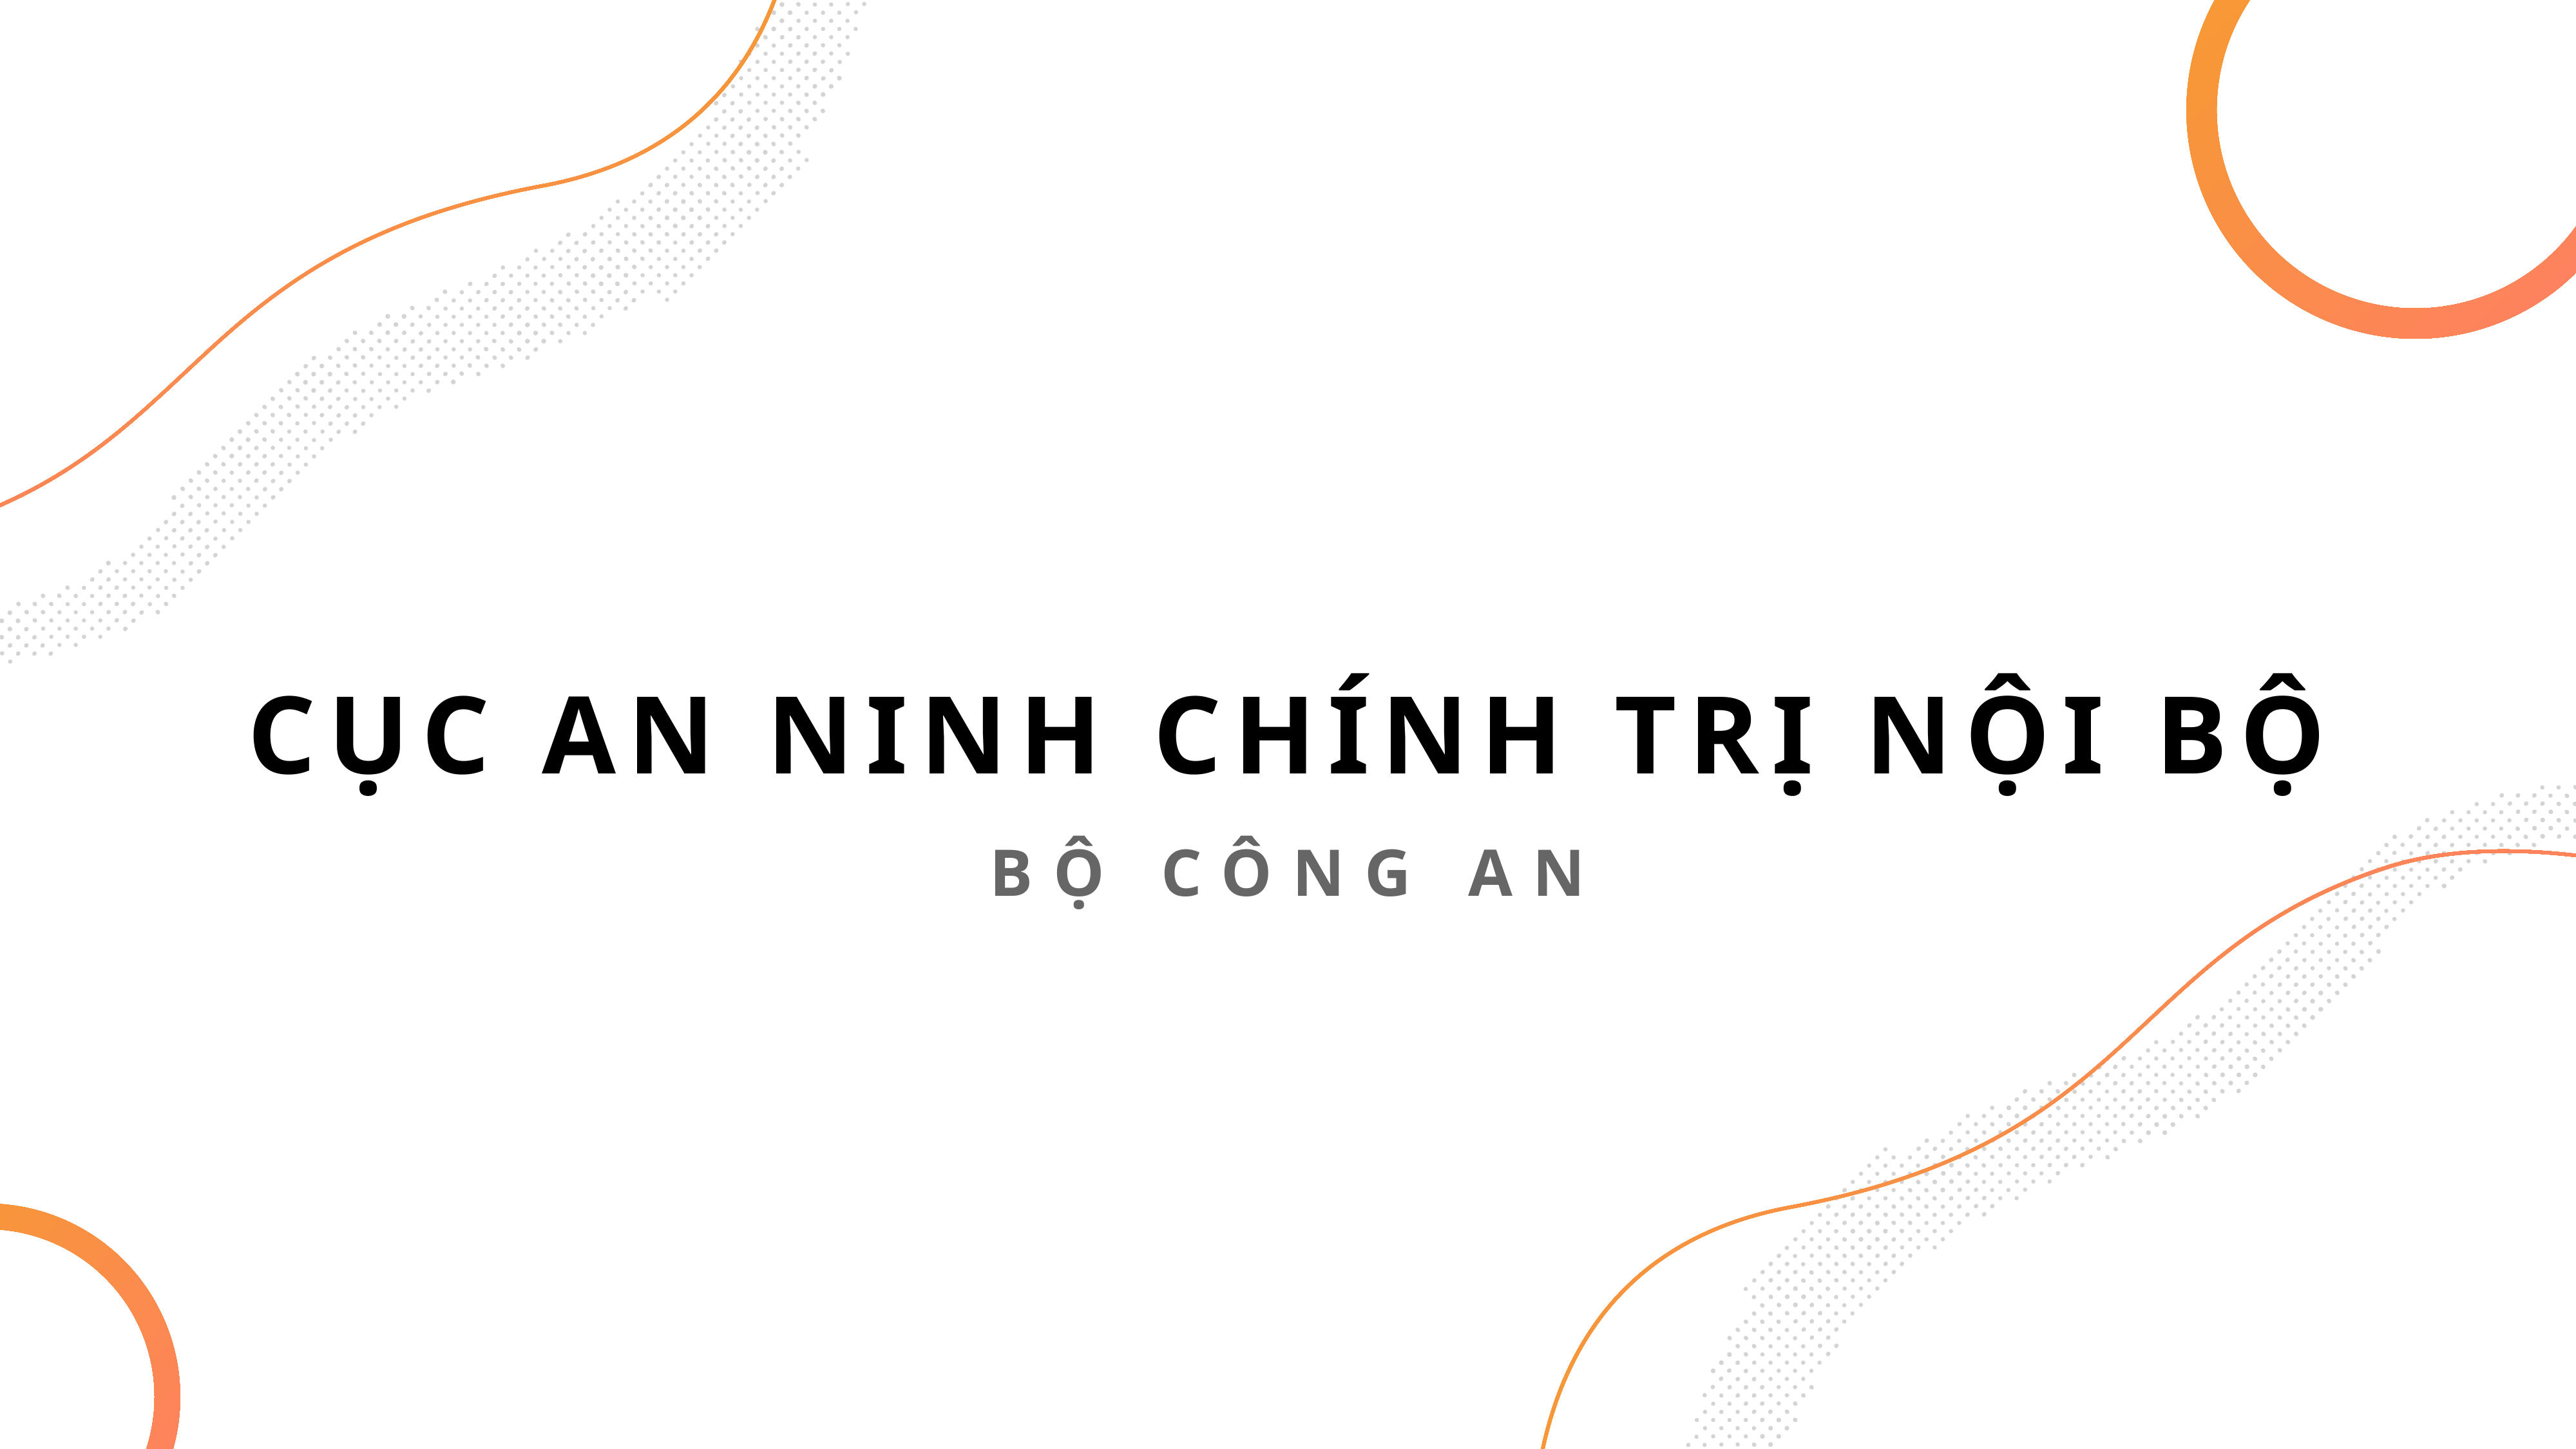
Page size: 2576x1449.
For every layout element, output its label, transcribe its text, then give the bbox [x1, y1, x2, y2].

text_box [2228, 1064, 2233, 1070]
text_box [394, 372, 399, 377]
text_box [788, 76, 792, 80]
text_box [821, 10, 825, 15]
text_box [517, 314, 522, 319]
text_box [681, 150, 686, 155]
text_box [837, 43, 842, 48]
text_box [2014, 1130, 2019, 1135]
text_box [1949, 1212, 1954, 1217]
text_box [697, 182, 702, 187]
text_box [582, 265, 587, 270]
text_box [221, 446, 226, 451]
text_box [508, 355, 513, 360]
text_box [508, 339, 513, 344]
text_box [188, 527, 193, 533]
text_box [1719, 1442, 1724, 1447]
text_box [90, 610, 95, 614]
text_box [2137, 1056, 2142, 1061]
text_box [131, 601, 136, 607]
text_box [329, 437, 333, 442]
text_box [295, 404, 300, 409]
text_box [788, 108, 793, 113]
text_box [1784, 1376, 1789, 1381]
text_box [706, 125, 711, 130]
text_box [2384, 892, 2389, 896]
text_box [57, 643, 62, 647]
text_box [632, 248, 637, 253]
text_box [747, 84, 752, 89]
text_box [656, 207, 662, 212]
text_box [2104, 1122, 2110, 1126]
text_box [435, 347, 440, 352]
text_box [171, 495, 177, 500]
text_box [2204, 1072, 2209, 1077]
text_box [41, 593, 46, 598]
text_box [615, 215, 620, 220]
text_box [1694, 1417, 1699, 1423]
text_box [443, 355, 448, 360]
text_box [829, 35, 834, 39]
text_box [262, 421, 267, 426]
text_box [1793, 1401, 1798, 1406]
text_box [1686, 1443, 1691, 1448]
text_box [156, 594, 160, 598]
text_box [681, 215, 686, 221]
text_box [590, 273, 596, 278]
text_box [2318, 942, 2323, 946]
text_box [2483, 842, 2487, 848]
text_box [2507, 801, 2512, 806]
text_box [2170, 1105, 2176, 1111]
text_box [664, 199, 669, 204]
text_box [738, 174, 743, 179]
text_box [2121, 1139, 2126, 1144]
text_box [730, 199, 735, 204]
text_box [2179, 1113, 2184, 1119]
text_box [558, 240, 563, 245]
text_box [721, 109, 727, 114]
text_box [2269, 1023, 2275, 1028]
text_box [98, 634, 102, 639]
text_box [738, 191, 743, 196]
text_box [763, 68, 768, 73]
text_box [2556, 785, 2561, 790]
text_box [1735, 1426, 1740, 1430]
text_box [2162, 1113, 2168, 1119]
text_box [2162, 1065, 2167, 1069]
text_box [2047, 1113, 2052, 1119]
text_box [705, 191, 711, 196]
text_box [2285, 974, 2291, 979]
text_box [541, 339, 546, 344]
text_box [1923, 1204, 1929, 1209]
text_box [2302, 925, 2307, 929]
text_box [386, 364, 390, 368]
text_box [738, 207, 743, 212]
text_box [805, 158, 809, 162]
text_box [1842, 1269, 1847, 1274]
text_box [574, 306, 579, 311]
text_box [714, 100, 719, 106]
text_box [385, 346, 390, 352]
text_box [402, 380, 407, 384]
text_box [2096, 1097, 2101, 1102]
text_box [648, 215, 653, 221]
text_box [434, 298, 439, 303]
text_box [2187, 1056, 2191, 1061]
text_box [2170, 1072, 2175, 1077]
text_box [1760, 1286, 1765, 1291]
text_box [2170, 1039, 2175, 1045]
text_box [1793, 1269, 1798, 1274]
text_box [2376, 884, 2381, 888]
text_box [1867, 1278, 1871, 1283]
text_box [2327, 949, 2331, 954]
text_box [459, 323, 464, 327]
text_box [1965, 1195, 1970, 1200]
text_box [1998, 1196, 2003, 1200]
text_box [2244, 998, 2249, 1003]
text_box [2326, 916, 2331, 922]
text_box [2466, 858, 2471, 864]
text_box [122, 577, 128, 582]
text_box [2047, 1097, 2052, 1102]
text_box [1940, 1154, 1946, 1160]
text_box [303, 412, 309, 417]
text_box [57, 626, 62, 631]
text_box [533, 347, 539, 352]
text_box [2203, 1106, 2208, 1111]
text_box [16, 601, 21, 607]
text_box [2343, 982, 2348, 987]
text_box [2277, 1048, 2282, 1053]
text_box [402, 347, 407, 352]
text_box [2146, 1081, 2150, 1086]
text_box [533, 249, 539, 253]
text_box [2154, 1072, 2159, 1077]
text_box [2523, 834, 2528, 839]
text_box [640, 256, 645, 261]
text_box [1883, 1163, 1888, 1168]
text_box [484, 281, 489, 287]
text_box [1809, 1253, 1814, 1258]
text_box [164, 569, 168, 574]
text_box [771, 108, 776, 113]
text_box [1726, 1368, 1732, 1373]
text_box [1940, 1204, 1945, 1209]
text_box [721, 175, 727, 180]
text_box [15, 634, 21, 640]
text_box [2104, 1072, 2110, 1077]
text_box [2269, 974, 2274, 979]
text_box [2253, 990, 2257, 995]
text_box [1703, 1409, 1708, 1414]
text_box [492, 323, 497, 327]
text_box [1965, 1179, 1970, 1184]
text_box [279, 470, 284, 475]
text_box [1883, 1196, 1888, 1201]
text_box [2228, 1080, 2233, 1086]
text_box [1784, 1360, 1789, 1365]
text_box [344, 372, 349, 377]
text_box [1900, 1180, 1904, 1184]
text_box [139, 561, 144, 565]
text_box [1751, 1311, 1757, 1316]
text_box [582, 281, 587, 286]
text_box [2236, 1056, 2242, 1061]
text_box [1817, 1278, 1822, 1283]
text_box [763, 35, 768, 40]
text_box [812, 2, 817, 7]
text_box [2532, 809, 2537, 815]
text_box [2072, 1072, 2077, 1077]
text_box [2261, 1015, 2266, 1020]
text_box [2104, 1089, 2110, 1094]
text_box [1817, 1327, 1822, 1332]
text_box [673, 273, 678, 278]
text_box [1760, 1417, 1765, 1423]
text_box [2376, 851, 2381, 856]
text_box [714, 149, 719, 155]
text_box [788, 141, 793, 146]
text_box [1776, 1401, 1781, 1406]
text_box [1875, 1236, 1880, 1242]
text_box [730, 100, 735, 106]
text_box [533, 330, 539, 336]
text_box [2334, 942, 2340, 946]
text_box [2195, 1048, 2200, 1052]
text_box [468, 330, 472, 336]
text_box [714, 182, 719, 187]
text_box [722, 223, 727, 229]
text_box [7, 610, 13, 616]
text_box [213, 536, 218, 541]
text_box [828, 84, 834, 89]
text_box [1842, 1286, 1847, 1291]
text_box [385, 314, 390, 319]
text_box [98, 569, 103, 574]
text_box [2433, 826, 2438, 831]
text_box [131, 553, 136, 557]
text_box [771, 158, 776, 163]
text_box [739, 76, 743, 80]
text_box [2334, 974, 2340, 979]
text_box [738, 158, 743, 163]
text_box [1784, 1278, 1789, 1283]
text_box [262, 404, 267, 410]
text_box [319, 363, 325, 369]
text_box [155, 560, 160, 565]
text_box BỘ CÔNG AN [980, 827, 1596, 914]
text_box [1867, 1196, 1871, 1201]
text_box [262, 503, 267, 508]
text_box [418, 314, 423, 319]
text_box [656, 240, 662, 245]
text_box [311, 388, 316, 393]
text_box [475, 323, 481, 327]
text_box [747, 166, 752, 171]
text_box [2039, 1122, 2044, 1127]
text_box [598, 281, 604, 287]
text_box [65, 585, 70, 590]
text_box [2088, 1122, 2093, 1126]
text_box [287, 478, 292, 484]
text_box [714, 248, 719, 253]
text_box [517, 330, 522, 336]
text_box [2515, 809, 2521, 815]
text_box [2022, 1105, 2028, 1110]
text_box [820, 91, 826, 97]
text_box [1784, 1425, 1789, 1431]
text_box [640, 207, 645, 212]
text_box [320, 446, 325, 451]
text_box [2080, 1146, 2085, 1151]
text_box [2400, 842, 2405, 848]
text_box [1710, 1385, 1715, 1390]
text_box [2031, 1179, 2036, 1184]
text_box [2089, 1074, 2094, 1078]
text_box [1768, 1311, 1773, 1316]
text_box [550, 265, 555, 269]
text_box [443, 323, 448, 327]
text_box [2170, 1089, 2175, 1094]
text_box [2047, 1179, 2052, 1184]
text_box [2318, 908, 2323, 913]
text_box [2080, 1162, 2085, 1168]
text_box [738, 142, 743, 147]
text_box [2129, 1097, 2134, 1102]
text_box [1957, 1171, 1962, 1176]
text_box [1875, 1171, 1880, 1176]
text_box [1834, 1311, 1838, 1316]
text_box [2204, 1056, 2208, 1061]
text_box [755, 76, 760, 80]
text_box [164, 585, 169, 591]
text_box [459, 371, 464, 376]
text_box [779, 133, 785, 138]
text_box [401, 314, 407, 319]
text_box [1760, 1401, 1765, 1406]
text_box [40, 643, 45, 648]
text_box [607, 256, 613, 261]
text_box [1751, 1442, 1757, 1447]
text_box [1768, 1344, 1773, 1349]
text_box [607, 223, 612, 229]
text_box [2130, 1065, 2134, 1069]
text_box [804, 92, 809, 97]
text_box [435, 314, 440, 319]
text_box [1735, 1409, 1740, 1414]
text_box [746, 133, 752, 138]
text_box [738, 59, 742, 64]
text_box [303, 429, 308, 434]
text_box [1842, 1220, 1847, 1226]
text_box [2499, 793, 2504, 798]
text_box [2409, 834, 2414, 839]
text_box [763, 133, 768, 138]
text_box [747, 182, 752, 187]
text_box [303, 364, 309, 369]
text_box [574, 256, 579, 261]
text_box [443, 339, 448, 344]
text_box [599, 215, 604, 220]
text_box [1817, 1262, 1822, 1267]
text_box [1735, 1343, 1741, 1349]
text_box [1801, 1393, 1806, 1398]
text_box [2186, 0, 2576, 339]
text_box [73, 643, 78, 647]
text_box [188, 511, 193, 516]
text_box [24, 643, 29, 648]
text_box [763, 52, 768, 56]
text_box [2285, 1023, 2291, 1028]
text_box [2056, 1105, 2061, 1111]
text_box [311, 355, 316, 361]
text_box [1858, 1286, 1864, 1291]
text_box [452, 330, 456, 336]
text_box [2548, 793, 2553, 798]
text_box [452, 314, 456, 319]
text_box [484, 314, 489, 319]
text_box [541, 322, 546, 327]
text_box [2244, 1064, 2250, 1070]
text_box [131, 618, 136, 623]
text_box [508, 306, 513, 311]
text_box [303, 379, 308, 385]
text_box [1793, 1319, 1798, 1324]
text_box [2064, 1097, 2069, 1103]
text_box [262, 487, 267, 492]
text_box [1981, 1113, 1987, 1119]
text_box [533, 281, 538, 286]
text_box [1719, 1410, 1724, 1414]
text_box [2490, 818, 2495, 823]
text_box [196, 486, 202, 491]
text_box [1850, 1196, 1855, 1201]
text_box [2179, 1031, 2184, 1036]
text_box [730, 133, 735, 138]
text_box [599, 314, 604, 319]
text_box [1801, 1327, 1806, 1332]
text_box [796, 18, 801, 23]
text_box [664, 232, 669, 237]
text_box [122, 560, 128, 565]
text_box [2047, 1146, 2052, 1151]
text_box [779, 182, 785, 187]
text_box [361, 338, 366, 343]
text_box [656, 256, 662, 261]
text_box [2343, 966, 2348, 971]
text_box [122, 609, 128, 614]
text_box [1916, 1196, 1921, 1201]
text_box [1817, 1343, 1822, 1349]
text_box [2573, 834, 2576, 839]
text_box [566, 249, 571, 254]
text_box [435, 363, 440, 368]
text_box [2203, 1023, 2208, 1028]
text_box [476, 372, 481, 377]
text_box [2269, 1056, 2274, 1061]
text_box [2334, 908, 2340, 913]
text_box [188, 495, 193, 500]
text_box [738, 223, 743, 229]
text_box [410, 388, 415, 393]
text_box [796, 2, 801, 7]
text_box [763, 198, 768, 204]
text_box [2146, 1048, 2150, 1053]
text_box [730, 84, 736, 89]
text_box [2260, 982, 2266, 987]
text_box [804, 43, 809, 48]
text_box [327, 355, 332, 360]
text_box [1850, 1245, 1855, 1250]
text_box [336, 363, 341, 368]
text_box [2392, 916, 2397, 922]
text_box [2360, 867, 2364, 872]
text_box [377, 388, 383, 393]
text_box [114, 585, 119, 590]
text_box [730, 182, 735, 187]
text_box [2031, 1146, 2036, 1151]
text_box [689, 142, 694, 147]
text_box [2088, 1138, 2093, 1143]
text_box [820, 59, 825, 64]
text_box [714, 117, 719, 122]
text_box [32, 601, 37, 607]
text_box [327, 388, 333, 393]
text_box [607, 240, 612, 245]
text_box [566, 330, 571, 336]
text_box [558, 290, 563, 295]
text_box [2113, 1113, 2117, 1119]
text_box [1866, 1212, 1872, 1217]
text_box [1710, 1368, 1716, 1374]
text_box [7, 643, 13, 648]
text_box [2121, 1105, 2126, 1110]
text_box [294, 372, 300, 377]
text_box [689, 273, 694, 278]
text_box [779, 68, 785, 73]
text_box [517, 281, 522, 287]
text_box [410, 372, 415, 377]
text_box [1711, 1417, 1715, 1423]
text_box [2170, 1056, 2175, 1061]
text_box [1981, 1146, 1987, 1151]
text_box [2392, 884, 2397, 889]
text_box [2425, 867, 2430, 872]
text_box [705, 158, 711, 163]
text_box [673, 289, 678, 294]
text_box [788, 158, 792, 163]
text_box [245, 486, 251, 491]
text_box [106, 626, 111, 631]
text_box [2244, 982, 2249, 987]
text_box [278, 437, 283, 442]
text_box [459, 290, 464, 295]
text_box [1990, 1154, 1995, 1159]
text_box [558, 339, 563, 344]
text_box [1801, 1376, 1806, 1381]
text_box [2211, 1048, 2217, 1053]
text_box [1974, 1122, 1978, 1126]
text_box [697, 199, 702, 204]
text_box [262, 470, 267, 475]
text_box [1949, 1130, 1954, 1135]
text_box [771, 43, 776, 48]
text_box [2441, 835, 2447, 840]
text_box [49, 634, 53, 639]
text_box [484, 346, 489, 352]
text_box [2540, 817, 2545, 823]
text_box [352, 363, 358, 368]
text_box [238, 511, 243, 516]
text_box [90, 594, 95, 598]
text_box [24, 627, 29, 632]
text_box [664, 215, 670, 221]
text_box [788, 43, 793, 48]
text_box [320, 429, 325, 434]
text_box [1940, 1220, 1945, 1226]
text_box [1801, 1311, 1806, 1316]
text_box [1800, 1344, 1806, 1349]
text_box [65, 618, 70, 623]
text_box [846, 2, 850, 6]
text_box [2540, 785, 2544, 790]
text_box [1760, 1385, 1765, 1390]
text_box [164, 536, 169, 540]
text_box [624, 256, 629, 261]
text_box [287, 379, 292, 384]
text_box [689, 158, 694, 163]
text_box [48, 651, 53, 656]
text_box [2368, 908, 2373, 913]
text_box [1751, 1393, 1757, 1398]
text_box [1949, 1146, 1954, 1151]
text_box [492, 355, 497, 360]
text_box [1768, 1262, 1773, 1267]
text_box [2318, 990, 2323, 996]
text_box [2146, 1065, 2150, 1069]
text_box [287, 446, 292, 450]
text_box [238, 495, 242, 500]
text_box [1826, 1269, 1831, 1274]
text_box [1735, 1393, 1741, 1398]
text_box [1883, 1262, 1888, 1267]
text_box [1809, 1270, 1814, 1275]
text_box [747, 215, 751, 220]
text_box [2483, 859, 2488, 864]
text_box [2245, 1015, 2249, 1020]
text_box [2277, 949, 2282, 954]
text_box [377, 322, 383, 327]
text_box [2450, 859, 2455, 864]
text_box [698, 133, 703, 138]
text_box [1809, 1335, 1815, 1340]
text_box [426, 323, 432, 327]
text_box [738, 109, 743, 114]
text_box [205, 511, 210, 516]
text_box [2014, 1179, 2019, 1184]
text_box [271, 446, 275, 450]
text_box [2121, 1072, 2126, 1077]
text_box [1842, 1237, 1847, 1242]
text_box [188, 544, 193, 549]
text_box [673, 240, 678, 245]
text_box [796, 35, 801, 40]
text_box [452, 347, 456, 352]
text_box [2039, 1105, 2043, 1109]
text_box [2557, 834, 2562, 839]
text_box [8, 659, 13, 664]
text_box [90, 626, 95, 631]
text_box [574, 240, 579, 245]
text_box [1541, 849, 2576, 1449]
text_box [2450, 810, 2455, 815]
text_box [1809, 1352, 1814, 1357]
text_box [377, 355, 382, 360]
text_box [1981, 1212, 1987, 1217]
text_box [2417, 892, 2422, 896]
text_box [2203, 1039, 2208, 1045]
text_box [344, 388, 349, 393]
text_box [484, 363, 489, 368]
text_box [172, 577, 177, 582]
text_box [549, 298, 555, 303]
text_box [459, 306, 464, 311]
text_box [500, 281, 505, 287]
text_box [2006, 1105, 2012, 1110]
text_box [632, 199, 636, 204]
text_box [443, 289, 448, 294]
text_box [1924, 1188, 1929, 1193]
text_box [2113, 1146, 2118, 1151]
text_box [533, 298, 538, 303]
text_box [681, 248, 686, 253]
text_box [2343, 884, 2348, 888]
text_box [1784, 1327, 1789, 1332]
text_box [607, 207, 612, 212]
text_box [697, 265, 702, 270]
text_box [623, 306, 628, 311]
text_box [2409, 884, 2414, 888]
text_box [714, 166, 719, 171]
text_box [2113, 1065, 2118, 1070]
text_box [468, 314, 472, 319]
text_box [2195, 1015, 2200, 1020]
text_box [1751, 1376, 1757, 1382]
text_box [352, 413, 358, 418]
text_box [2540, 833, 2545, 839]
text_box [1826, 1351, 1831, 1356]
text_box [2294, 1015, 2299, 1020]
text_box [2368, 924, 2373, 929]
text_box [2236, 1023, 2241, 1028]
text_box [1940, 1139, 1945, 1143]
text_box [787, 175, 792, 180]
text_box [2146, 1130, 2151, 1135]
text_box [2540, 801, 2545, 806]
text_box [336, 380, 341, 385]
text_box [1998, 1113, 2003, 1119]
text_box [1842, 1253, 1847, 1258]
text_box [2483, 826, 2487, 831]
text_box [1719, 1376, 1724, 1381]
text_box [2367, 958, 2372, 963]
text_box [2236, 1040, 2241, 1045]
text_box [2014, 1146, 2019, 1151]
text_box [854, 26, 858, 32]
text_box [2351, 891, 2356, 896]
text_box [1743, 1287, 1748, 1291]
text_box [1981, 1130, 1987, 1135]
text_box [377, 404, 382, 410]
text_box [180, 536, 185, 541]
text_box [73, 626, 78, 631]
text_box [2080, 1113, 2085, 1119]
text_box [2433, 859, 2438, 864]
text_box [155, 577, 160, 582]
text_box [2450, 842, 2455, 848]
text_box [2260, 1065, 2266, 1070]
text_box [771, 59, 776, 64]
text_box [1940, 1188, 1945, 1193]
text_box [475, 355, 481, 360]
text_box [468, 347, 472, 352]
text_box [1883, 1228, 1888, 1234]
text_box [1924, 1154, 1929, 1160]
text_box [2023, 1122, 2028, 1127]
text_box [238, 462, 243, 467]
text_box [1883, 1147, 1888, 1151]
text_box [1867, 1179, 1871, 1184]
text_box [394, 338, 399, 343]
text_box [1784, 1294, 1790, 1300]
text_box [2310, 933, 2314, 938]
text_box [164, 601, 169, 607]
text_box [2359, 949, 2364, 954]
text_box [1850, 1262, 1855, 1267]
text_box [812, 84, 817, 89]
text_box [2211, 1097, 2217, 1103]
text_box [2466, 810, 2471, 815]
text_box [2351, 958, 2356, 963]
text_box [1826, 1286, 1831, 1291]
text_box [632, 232, 637, 237]
text_box [1711, 1401, 1715, 1406]
text_box [754, 175, 760, 180]
text_box [1743, 1368, 1748, 1374]
text_box [648, 182, 653, 187]
text_box [139, 593, 144, 598]
text_box [2343, 900, 2348, 905]
text_box [1875, 1286, 1880, 1291]
text_box [1842, 1204, 1847, 1209]
text_box [1760, 1319, 1765, 1324]
text_box [1817, 1213, 1822, 1217]
text_box [2490, 834, 2495, 839]
text_box [738, 125, 743, 130]
text_box [812, 35, 817, 40]
text_box [1834, 1327, 1839, 1332]
text_box [705, 207, 711, 212]
text_box [771, 26, 776, 32]
text_box [721, 240, 727, 245]
text_box [368, 346, 374, 352]
text_box [2376, 900, 2381, 905]
text_box [541, 306, 546, 311]
text_box [352, 397, 358, 401]
text_box [804, 125, 809, 130]
text_box [426, 372, 432, 377]
text_box [730, 166, 736, 171]
text_box [574, 323, 579, 327]
text_box [1981, 1195, 1987, 1200]
text_box [1751, 1343, 1757, 1349]
text_box [196, 553, 202, 558]
text_box [1817, 1294, 1822, 1300]
text_box [2072, 1138, 2077, 1143]
text_box [673, 175, 678, 179]
text_box [484, 298, 489, 303]
text_box [1834, 1229, 1839, 1234]
text_box [1784, 1311, 1789, 1316]
text_box [82, 634, 86, 639]
text_box [804, 59, 809, 64]
text_box [1875, 1188, 1880, 1193]
text_box [590, 256, 595, 262]
text_box [450, 379, 456, 384]
text_box [410, 355, 415, 360]
text_box [1809, 1237, 1814, 1242]
text_box [369, 397, 374, 401]
text_box [2056, 1138, 2061, 1143]
text_box [65, 601, 70, 607]
text_box [1990, 1204, 1995, 1209]
text_box [598, 265, 604, 270]
text_box [2457, 867, 2463, 872]
text_box [2039, 1138, 2044, 1143]
text_box [1793, 1253, 1797, 1258]
text_box [451, 298, 456, 303]
text_box [845, 52, 850, 56]
text_box [1851, 1294, 1855, 1299]
text_box [221, 478, 226, 483]
text_box [106, 593, 111, 598]
text_box [640, 223, 645, 229]
text_box [352, 330, 358, 336]
text_box [2343, 933, 2348, 938]
text_box [541, 290, 546, 294]
text_box [1751, 1327, 1757, 1332]
text_box [541, 273, 546, 278]
text_box [2039, 1171, 2044, 1176]
text_box [2515, 842, 2520, 848]
text_box [2006, 1188, 2011, 1193]
text_box [491, 338, 497, 344]
text_box [2080, 1130, 2085, 1135]
text_box [2277, 999, 2282, 1003]
text_box [361, 421, 366, 426]
text_box [755, 108, 760, 113]
text_box [1809, 1319, 1815, 1324]
text_box [402, 363, 407, 368]
text_box [599, 298, 604, 303]
text_box [754, 142, 760, 147]
text_box [1735, 1360, 1741, 1365]
text_box [2170, 1122, 2175, 1127]
text_box [599, 248, 604, 253]
text_box [1858, 1253, 1864, 1258]
text_box [1752, 1278, 1757, 1283]
text_box [1875, 1253, 1880, 1258]
text_box [615, 232, 620, 236]
text_box [796, 149, 801, 155]
text_box [656, 175, 662, 180]
text_box [2376, 916, 2381, 922]
text_box [1891, 1188, 1896, 1193]
text_box [418, 380, 423, 384]
text_box [2384, 924, 2389, 929]
text_box [205, 561, 210, 566]
text_box [796, 100, 801, 106]
text_box [2285, 990, 2291, 996]
text_box [303, 462, 309, 467]
text_box [221, 462, 226, 467]
text_box [1990, 1122, 1995, 1127]
text_box [1768, 1278, 1773, 1283]
text_box [673, 158, 678, 163]
text_box [2499, 826, 2504, 831]
text_box [624, 240, 629, 245]
text_box [681, 182, 686, 187]
text_box [2211, 1031, 2217, 1036]
text_box [2195, 1081, 2200, 1086]
text_box [1916, 1179, 1921, 1185]
text_box [2121, 1122, 2126, 1126]
text_box [2088, 1105, 2093, 1110]
text_box [501, 265, 506, 270]
text_box [2416, 826, 2421, 831]
text_box [254, 495, 259, 500]
text_box [755, 26, 759, 32]
text_box [607, 306, 612, 310]
text_box [1834, 1278, 1839, 1283]
text_box [2129, 1081, 2134, 1086]
text_box [1998, 1130, 2003, 1134]
text_box [336, 346, 341, 352]
text_box [2318, 974, 2323, 979]
text_box [2532, 826, 2537, 831]
text_box [327, 372, 332, 377]
text_box [57, 593, 62, 598]
text_box [582, 298, 587, 303]
text_box [196, 503, 202, 507]
text_box [254, 412, 259, 417]
text_box [1834, 1262, 1839, 1267]
text_box [665, 248, 669, 253]
text_box [1981, 1163, 1987, 1168]
text_box [1784, 1393, 1789, 1397]
text_box [2334, 891, 2340, 896]
text_box [575, 289, 580, 294]
text_box [245, 453, 251, 459]
text_box [1776, 1385, 1781, 1390]
text_box [2219, 1023, 2224, 1028]
text_box [525, 339, 530, 344]
text_box [501, 363, 506, 368]
text_box [180, 569, 185, 574]
text_box [303, 396, 309, 401]
text_box [1768, 1360, 1773, 1365]
text_box [205, 544, 210, 549]
text_box [697, 232, 702, 237]
text_box [352, 429, 358, 434]
text_box [558, 306, 563, 311]
text_box [804, 75, 809, 80]
text_box [1907, 1204, 1913, 1209]
text_box [155, 610, 160, 615]
text_box [1900, 1245, 1905, 1250]
text_box [238, 478, 242, 483]
text_box [1850, 1212, 1855, 1217]
text_box [222, 527, 227, 533]
text_box [2253, 1040, 2258, 1045]
text_box [1777, 1253, 1782, 1258]
text_box [697, 248, 702, 253]
text_box [2507, 834, 2512, 839]
text_box [525, 355, 530, 360]
text_box [1817, 1311, 1822, 1316]
text_box [2384, 842, 2389, 848]
text_box [475, 339, 481, 344]
text_box [1743, 1352, 1748, 1357]
text_box [180, 503, 185, 508]
text_box [1793, 1302, 1798, 1307]
text_box [2294, 998, 2299, 1003]
text_box [689, 175, 694, 179]
text_box [2441, 867, 2447, 872]
text_box [2441, 883, 2447, 889]
text_box [106, 609, 111, 614]
text_box [2310, 949, 2315, 954]
text_box [2096, 1130, 2101, 1135]
text_box [451, 363, 456, 368]
text_box [681, 199, 686, 204]
text_box [2293, 1032, 2298, 1037]
text_box [500, 330, 505, 336]
text_box [426, 305, 431, 310]
text_box [2187, 1039, 2191, 1045]
text_box [2483, 810, 2487, 815]
text_box [492, 273, 497, 278]
text_box [2556, 801, 2561, 806]
text_box [1793, 1336, 1797, 1341]
text_box [90, 577, 95, 582]
text_box [2064, 1113, 2068, 1119]
text_box [779, 84, 785, 89]
text_box [320, 396, 325, 401]
text_box [1850, 1278, 1855, 1283]
text_box [2056, 1089, 2061, 1094]
text_box [106, 577, 111, 582]
text_box [1760, 1303, 1765, 1308]
text_box [1932, 1213, 1937, 1217]
text_box [98, 585, 103, 590]
text_box [746, 117, 751, 122]
text_box [98, 618, 103, 623]
text_box [114, 601, 119, 607]
text_box [714, 232, 719, 237]
text_box [2409, 900, 2414, 905]
text_box [418, 330, 423, 336]
text_box [0, 618, 5, 623]
text_box [2179, 1065, 2183, 1069]
text_box [779, 35, 785, 40]
text_box [2384, 875, 2389, 880]
text_box [2244, 1048, 2249, 1053]
text_box [2187, 1106, 2192, 1111]
text_box [2318, 958, 2323, 963]
text_box [2343, 949, 2348, 954]
text_box [237, 429, 243, 434]
text_box [24, 610, 29, 615]
text_box [1957, 1187, 1962, 1193]
text_box [1998, 1146, 2003, 1151]
text_box [2351, 924, 2356, 929]
text_box [221, 544, 226, 549]
text_box [1891, 1237, 1896, 1242]
text_box [591, 240, 596, 245]
text_box [2573, 784, 2576, 790]
text_box [689, 191, 694, 196]
text_box [2269, 1039, 2275, 1045]
text_box [82, 601, 86, 607]
text_box [229, 470, 234, 475]
text_box [2524, 817, 2529, 822]
text_box [295, 470, 300, 475]
text_box [607, 273, 612, 278]
text_box [664, 182, 669, 187]
text_box [2088, 1089, 2093, 1094]
text_box [2080, 1097, 2085, 1102]
text_box [1784, 1262, 1789, 1267]
text_box [205, 495, 210, 500]
text_box [2392, 834, 2398, 839]
text_box [632, 215, 636, 220]
text_box [2351, 908, 2356, 913]
text_box [779, 2, 785, 7]
text_box [1916, 1229, 1921, 1234]
text_box [2023, 1188, 2028, 1192]
text_box [1842, 1188, 1847, 1193]
text_box [722, 207, 727, 212]
text_box [1743, 1336, 1748, 1341]
text_box [862, 1, 866, 6]
text_box [2458, 818, 2463, 823]
text_box [2260, 1048, 2266, 1053]
text_box [796, 133, 801, 138]
text_box [254, 511, 259, 516]
text_box [2360, 900, 2365, 905]
text_box [2056, 1154, 2061, 1159]
text_box [361, 355, 366, 360]
text_box [812, 117, 817, 122]
text_box [410, 305, 415, 310]
text_box [2096, 1081, 2101, 1086]
text_box [1735, 1327, 1741, 1332]
text_box [2145, 1097, 2150, 1102]
text_box [352, 346, 358, 352]
text_box [1777, 1302, 1782, 1308]
text_box [1776, 1417, 1782, 1423]
text_box [344, 404, 349, 410]
text_box [0, 1203, 181, 1449]
text_box [328, 421, 333, 426]
text_box [1866, 1245, 1872, 1250]
text_box [1760, 1336, 1765, 1341]
text_box [1965, 1113, 1970, 1119]
text_box [779, 149, 785, 155]
text_box [394, 355, 399, 360]
text_box [2219, 1007, 2224, 1012]
text_box [2359, 966, 2364, 971]
text_box [188, 478, 193, 483]
text_box [706, 142, 711, 146]
text_box [114, 618, 119, 623]
text_box [426, 388, 432, 393]
text_box [2072, 1122, 2077, 1126]
text_box [1719, 1360, 1724, 1365]
text_box [2532, 842, 2537, 848]
text_box [2548, 809, 2553, 815]
text_box [32, 618, 37, 623]
text_box [1809, 1368, 1814, 1373]
text_box [648, 265, 653, 269]
text_box [196, 536, 201, 541]
text_box [2137, 1105, 2142, 1110]
text_box [15, 651, 21, 656]
text_box [73, 594, 78, 598]
text_box [2466, 842, 2471, 848]
text_box [2384, 909, 2389, 913]
text_box [2327, 966, 2331, 971]
text_box [582, 314, 587, 319]
text_box [681, 265, 686, 270]
text_box [164, 553, 168, 557]
text_box [2302, 1023, 2307, 1028]
text_box [1834, 1343, 1839, 1349]
text_box [435, 379, 440, 384]
text_box [705, 240, 711, 245]
text_box [2490, 802, 2495, 806]
text_box [2244, 1032, 2249, 1037]
text_box [2277, 965, 2282, 971]
text_box [755, 92, 760, 97]
text_box [278, 404, 283, 410]
text_box [81, 585, 86, 591]
text_box [2474, 818, 2479, 823]
text_box [623, 272, 629, 278]
text_box [624, 207, 629, 212]
text_box [1900, 1196, 1905, 1201]
text_box [196, 470, 202, 475]
text_box [1974, 1204, 1979, 1209]
text_box [2063, 1162, 2068, 1168]
text_box [2507, 818, 2512, 823]
text_box [270, 412, 275, 417]
text_box [2253, 1007, 2258, 1012]
text_box [278, 421, 283, 426]
text_box [1858, 1171, 1864, 1176]
text_box [1974, 1138, 1979, 1143]
text_box [287, 429, 292, 434]
text_box [2253, 1072, 2258, 1077]
text_box [229, 453, 234, 459]
text_box [2187, 1073, 2191, 1077]
text_box [2014, 1097, 2019, 1102]
text_box [1908, 1253, 1913, 1258]
text_box [1842, 1303, 1847, 1307]
text_box [1793, 1352, 1797, 1357]
text_box [788, 59, 793, 64]
text_box [41, 626, 46, 631]
text_box [624, 223, 629, 229]
text_box [15, 618, 21, 623]
text_box [681, 232, 686, 237]
text_box [2532, 793, 2537, 798]
text_box [591, 306, 596, 310]
text_box [2450, 875, 2455, 880]
text_box [525, 322, 530, 328]
text_box [1916, 1146, 1922, 1151]
text_box [2104, 1105, 2110, 1110]
text_box [2310, 966, 2315, 971]
text_box [2137, 1122, 2142, 1127]
text_box [468, 281, 473, 287]
text_box [98, 601, 103, 607]
text_box [2302, 1007, 2307, 1012]
text_box [361, 388, 366, 393]
text_box [1809, 1302, 1815, 1307]
text_box [1777, 1269, 1782, 1274]
text_box [1907, 1188, 1913, 1193]
text_box [1801, 1245, 1806, 1250]
text_box [41, 610, 46, 615]
text_box [656, 223, 662, 229]
text_box [1776, 1434, 1781, 1439]
text_box [230, 520, 234, 524]
text_box [426, 339, 432, 344]
text_box [221, 495, 226, 500]
text_box [1760, 1368, 1765, 1373]
text_box [2277, 1032, 2282, 1037]
text_box [533, 314, 539, 319]
text_box [180, 585, 185, 591]
text_box [1907, 1237, 1913, 1242]
text_box [2056, 1122, 2061, 1126]
text_box [114, 569, 119, 574]
text_box [1981, 1179, 1987, 1184]
text_box [2367, 858, 2372, 864]
text_box [1768, 1376, 1773, 1381]
text_box [779, 18, 785, 23]
text_box [796, 117, 801, 122]
text_box [517, 298, 522, 303]
text_box [361, 372, 366, 376]
text_box [122, 593, 128, 598]
text_box [525, 273, 530, 278]
text_box [681, 281, 686, 286]
text_box [2228, 1031, 2233, 1036]
text_box [508, 322, 513, 327]
text_box [312, 404, 316, 409]
text_box [1793, 1237, 1798, 1242]
text_box [640, 240, 645, 245]
text_box [2360, 933, 2365, 938]
text_box [205, 462, 210, 467]
text_box [812, 51, 817, 56]
text_box [270, 429, 275, 434]
text_box [2367, 892, 2372, 897]
text_box [2564, 793, 2570, 799]
text_box [245, 437, 251, 442]
text_box [2039, 1154, 2044, 1159]
text_box [476, 290, 481, 295]
text_box [475, 306, 481, 311]
text_box [1998, 1162, 2003, 1168]
text_box [1891, 1220, 1896, 1226]
text_box [2031, 1097, 2036, 1102]
text_box [2368, 941, 2373, 946]
text_box [0, 0, 777, 507]
text_box [1875, 1204, 1880, 1209]
text_box [386, 380, 390, 384]
text_box [2130, 1130, 2134, 1135]
text_box [779, 166, 785, 171]
text_box [0, 651, 5, 656]
text_box [386, 396, 390, 401]
text_box [2293, 949, 2298, 954]
text_box [2023, 1138, 2028, 1143]
text_box [665, 166, 669, 171]
text_box [2360, 916, 2365, 922]
text_box [615, 248, 620, 253]
text_box [1883, 1278, 1888, 1283]
text_box [1735, 1376, 1741, 1381]
text_box [2261, 999, 2266, 1003]
text_box [2359, 883, 2364, 888]
text_box [238, 527, 243, 533]
text_box [171, 593, 177, 598]
text_box [106, 560, 111, 566]
text_box [271, 478, 276, 484]
text_box [754, 125, 759, 130]
text_box [1702, 1393, 1707, 1397]
text_box [131, 569, 136, 574]
text_box [722, 141, 727, 146]
text_box [188, 561, 193, 566]
text_box [139, 544, 144, 549]
text_box [739, 92, 743, 97]
text_box [171, 527, 177, 533]
text_box [1957, 1204, 1962, 1209]
text_box [2039, 1089, 2044, 1094]
text_box [501, 298, 506, 303]
text_box [254, 462, 259, 467]
text_box [1743, 1401, 1748, 1406]
text_box [1858, 1302, 1864, 1307]
text_box [410, 322, 415, 327]
text_box [1727, 1352, 1732, 1358]
text_box [1957, 1220, 1961, 1226]
text_box [730, 117, 735, 122]
text_box [2253, 974, 2257, 979]
text_box [254, 446, 259, 451]
text_box [779, 100, 785, 105]
text_box [2293, 966, 2298, 971]
text_box [1784, 1344, 1789, 1349]
text_box [1957, 1122, 1962, 1126]
text_box [2006, 1122, 2011, 1127]
text_box [501, 314, 506, 319]
text_box [1867, 1163, 1871, 1168]
text_box [2425, 835, 2430, 840]
text_box [1940, 1171, 1946, 1176]
text_box [2327, 982, 2332, 987]
text_box [1924, 1138, 1929, 1143]
text_box [1760, 1269, 1765, 1274]
text_box [279, 388, 284, 393]
text_box [180, 552, 185, 557]
text_box [689, 240, 694, 245]
text_box [788, 26, 793, 32]
text_box [320, 413, 325, 418]
text_box [1793, 1368, 1797, 1373]
text_box [196, 520, 201, 525]
text_box [1776, 1319, 1781, 1324]
text_box [1858, 1236, 1864, 1242]
text_box [492, 290, 497, 295]
text_box [1974, 1188, 1979, 1193]
text_box [2220, 1039, 2225, 1045]
text_box [640, 191, 645, 196]
text_box [2351, 942, 2356, 946]
text_box [1743, 1385, 1748, 1390]
text_box [171, 561, 177, 565]
text_box [287, 396, 292, 401]
text_box [2153, 1089, 2159, 1094]
text_box [2195, 1113, 2200, 1119]
text_box [2285, 1039, 2291, 1045]
text_box [1826, 1335, 1831, 1340]
text_box [1891, 1269, 1896, 1274]
text_box [721, 125, 727, 130]
text_box [1801, 1229, 1806, 1234]
text_box [771, 125, 776, 130]
text_box [2113, 1097, 2117, 1102]
text_box [1850, 1311, 1855, 1316]
text_box [2351, 974, 2356, 979]
text_box [747, 68, 752, 73]
text_box [1801, 1294, 1806, 1300]
text_box [196, 569, 202, 574]
text_box [2072, 1154, 2077, 1159]
text_box [1842, 1319, 1847, 1324]
text_box [549, 314, 555, 319]
text_box [2515, 826, 2521, 831]
text_box [369, 413, 374, 418]
text_box [656, 191, 662, 196]
text_box [615, 199, 620, 204]
text_box [722, 158, 727, 163]
text_box [1924, 1220, 1929, 1226]
text_box [705, 256, 711, 261]
text_box [632, 281, 637, 286]
text_box [1891, 1204, 1896, 1209]
text_box [796, 84, 801, 89]
text_box [2137, 1139, 2143, 1144]
text_box [2129, 1113, 2134, 1119]
text_box [1891, 1253, 1896, 1258]
text_box [1727, 1401, 1732, 1406]
text_box [517, 347, 522, 352]
text_box [550, 249, 555, 253]
text_box [1949, 1179, 1954, 1184]
text_box [837, 10, 842, 15]
text_box [1777, 1286, 1782, 1291]
text_box [525, 290, 530, 294]
text_box [1768, 1442, 1773, 1447]
text_box [1875, 1270, 1880, 1274]
text_box [1743, 1434, 1748, 1439]
text_box [828, 2, 834, 7]
text_box [1826, 1319, 1831, 1324]
text_box [48, 601, 53, 607]
text_box [2401, 908, 2405, 913]
text_box [2409, 851, 2414, 856]
text_box [271, 495, 276, 500]
text_box [763, 182, 768, 187]
text_box [1973, 1155, 1978, 1160]
text_box [2187, 1089, 2192, 1094]
text_box [65, 634, 70, 639]
text_box [2302, 941, 2307, 946]
text_box [2162, 1130, 2168, 1135]
text_box [787, 10, 793, 15]
text_box [2515, 793, 2521, 798]
text_box [2220, 1072, 2226, 1077]
text_box [689, 207, 694, 213]
text_box [2211, 1015, 2217, 1020]
text_box [1703, 1426, 1708, 1430]
text_box [2277, 1015, 2282, 1020]
text_box [771, 175, 776, 180]
text_box [812, 100, 817, 106]
text_box [2072, 1105, 2077, 1110]
text_box [1858, 1204, 1864, 1209]
text_box [1900, 1262, 1905, 1267]
text_box [2154, 1056, 2159, 1061]
text_box [2573, 818, 2576, 823]
text_box [771, 191, 776, 196]
text_box [648, 199, 653, 204]
text_box [73, 610, 78, 614]
text_box [2401, 875, 2405, 880]
text_box [2285, 957, 2290, 962]
text_box [295, 454, 300, 459]
text_box [788, 125, 793, 130]
text_box [779, 117, 785, 122]
text_box [549, 330, 555, 336]
text_box [2063, 1146, 2068, 1151]
text_box [771, 141, 776, 147]
text_box [615, 265, 620, 270]
text_box [2220, 1089, 2225, 1094]
text_box [484, 330, 489, 336]
text_box [2244, 1080, 2249, 1085]
text_box [7, 626, 13, 632]
text_box [2253, 1023, 2258, 1028]
text_box [148, 601, 153, 607]
text_box [854, 10, 859, 15]
text_box [254, 429, 259, 434]
text_box [837, 26, 842, 32]
text_box [443, 306, 448, 311]
text_box [533, 265, 538, 270]
text_box [172, 544, 177, 549]
text_box [2113, 1130, 2117, 1135]
text_box [2334, 925, 2340, 930]
text_box [673, 191, 678, 196]
text_box [2121, 1089, 2126, 1094]
text_box [295, 421, 300, 426]
text_box [1891, 1155, 1896, 1160]
text_box [336, 429, 341, 434]
text_box [171, 511, 177, 516]
text_box [1826, 1253, 1831, 1258]
text_box [2524, 801, 2529, 806]
text_box [1907, 1155, 1913, 1160]
text_box [213, 453, 218, 459]
text_box [1768, 1426, 1773, 1431]
text_box [2409, 867, 2414, 872]
text_box [599, 232, 604, 237]
text_box [2441, 818, 2447, 823]
text_box [689, 223, 694, 229]
text_box [2310, 982, 2315, 987]
text_box [156, 527, 160, 533]
text_box [1777, 1352, 1781, 1357]
text_box [2220, 1056, 2225, 1061]
text_box [2236, 1007, 2241, 1011]
text_box [262, 437, 267, 442]
text_box [139, 610, 144, 615]
text_box [418, 363, 423, 368]
text_box [2285, 941, 2290, 946]
text_box [821, 76, 826, 81]
text_box [467, 363, 472, 368]
text_box [1949, 1162, 1954, 1168]
text_box [81, 618, 86, 623]
text_box [656, 273, 662, 278]
text_box [312, 421, 316, 426]
text_box [1883, 1212, 1888, 1217]
text_box [2236, 1088, 2241, 1094]
text_box [204, 527, 209, 533]
text_box [139, 577, 144, 582]
text_box [2466, 826, 2471, 831]
text_box [1768, 1393, 1773, 1397]
text_box [2392, 867, 2398, 872]
text_box [2113, 1081, 2118, 1086]
text_box [1965, 1130, 1970, 1135]
text_box [705, 223, 711, 229]
text_box [1907, 1220, 1913, 1226]
text_box [1743, 1417, 1748, 1423]
text_box [1826, 1220, 1831, 1226]
text_box [1777, 1368, 1781, 1373]
text_box [312, 438, 316, 442]
text_box [418, 347, 423, 352]
text_box [2253, 1056, 2258, 1061]
text_box [319, 379, 325, 385]
text_box [2081, 1081, 2085, 1086]
text_box [747, 100, 752, 105]
text_box [755, 59, 760, 64]
text_box [2236, 1072, 2242, 1077]
text_box [1924, 1237, 1929, 1242]
text_box [1817, 1360, 1822, 1365]
text_box [2310, 916, 2314, 922]
text_box [1899, 1228, 1904, 1234]
text_box [2425, 884, 2430, 889]
text_box [213, 470, 218, 475]
text_box [582, 330, 587, 336]
text_box [2433, 875, 2438, 880]
text_box [509, 273, 513, 278]
text_box [303, 446, 309, 451]
text_box [2458, 835, 2463, 839]
text_box [730, 215, 735, 220]
text_box [443, 372, 448, 377]
text_box [747, 199, 751, 204]
text_box [1891, 1171, 1896, 1176]
text_box [221, 511, 226, 516]
text_box [213, 486, 218, 491]
text_box [1867, 1294, 1871, 1299]
text_box [2014, 1113, 2019, 1119]
text_box [2236, 990, 2241, 995]
text_box [131, 585, 136, 590]
text_box [582, 249, 587, 254]
text_box [763, 84, 768, 89]
text_box [1784, 1245, 1789, 1251]
text_box [2425, 818, 2430, 823]
text_box [2334, 958, 2340, 963]
text_box [213, 553, 218, 558]
text_box [705, 175, 711, 180]
text_box [2564, 810, 2570, 815]
text_box [845, 35, 850, 40]
text_box [1932, 1245, 1937, 1250]
text_box [821, 26, 825, 32]
text_box [1826, 1237, 1831, 1242]
text_box [2031, 1130, 2036, 1135]
text_box [648, 232, 653, 237]
text_box [1866, 1228, 1872, 1234]
text_box [2326, 900, 2331, 905]
text_box [1965, 1212, 1970, 1217]
text_box [1719, 1426, 1724, 1430]
text_box [2179, 1097, 2184, 1103]
text_box [213, 503, 218, 507]
text_box [697, 215, 702, 221]
text_box [492, 306, 497, 311]
text_box [2334, 990, 2340, 996]
text_box [763, 117, 768, 122]
text_box [262, 453, 267, 459]
text_box [1809, 1286, 1814, 1291]
text_box [410, 339, 415, 344]
text_box [1965, 1146, 1970, 1151]
text_box [369, 363, 374, 368]
text_box [1858, 1220, 1864, 1226]
text_box [2195, 1097, 2200, 1103]
text_box [1727, 1336, 1732, 1341]
text_box [2072, 1089, 2077, 1094]
text_box [2261, 1032, 2266, 1037]
text_box [2146, 1113, 2151, 1119]
text_box [525, 257, 530, 261]
text_box [763, 166, 768, 171]
text_box [312, 454, 316, 459]
text_box [1743, 1319, 1748, 1324]
text_box [673, 256, 678, 261]
text_box [549, 281, 555, 287]
text_box [2031, 1162, 2036, 1168]
text_box [459, 339, 464, 344]
text_box [2310, 1015, 2315, 1020]
text_box [2137, 1072, 2142, 1077]
text_box [755, 207, 759, 212]
text_box [164, 520, 169, 525]
text_box [2047, 1162, 2052, 1168]
text_box [254, 478, 259, 483]
text_box [287, 462, 292, 467]
text_box [632, 264, 637, 270]
text_box [804, 26, 809, 32]
text_box [2474, 835, 2479, 839]
text_box [2376, 933, 2381, 938]
text_box [2277, 982, 2282, 987]
text_box [2096, 1146, 2101, 1151]
text_box [697, 150, 702, 155]
text_box [426, 355, 432, 360]
text_box [1826, 1303, 1831, 1308]
text_box [1949, 1196, 1954, 1201]
text_box [368, 330, 374, 336]
text_box [1900, 1163, 1904, 1168]
text_box [1834, 1294, 1838, 1300]
text_box [2023, 1171, 2028, 1176]
text_box [402, 396, 407, 401]
text_box [1916, 1163, 1921, 1168]
text_box [2179, 1081, 2184, 1086]
text_box [566, 281, 571, 286]
text_box [1932, 1179, 1938, 1184]
text_box [615, 281, 620, 287]
text_box [2203, 1089, 2208, 1094]
text_box [2269, 990, 2274, 996]
text_box [1932, 1146, 1938, 1151]
text_box [623, 289, 628, 295]
text_box [1727, 1385, 1732, 1390]
text_box [689, 256, 694, 261]
text_box [566, 298, 571, 303]
text_box [1727, 1434, 1732, 1439]
text_box [2162, 1048, 2167, 1053]
text_box [1924, 1171, 1929, 1177]
text_box [1711, 1434, 1715, 1439]
text_box [2285, 1007, 2291, 1012]
text_box [804, 10, 809, 15]
text_box [721, 191, 727, 196]
text_box [229, 503, 234, 507]
text_box [755, 191, 760, 196]
text_box [754, 158, 760, 163]
text_box [344, 421, 349, 426]
text_box [2384, 858, 2389, 864]
text_box [1883, 1245, 1888, 1250]
text_box [1760, 1434, 1765, 1439]
text_box [2417, 842, 2422, 848]
text_box [796, 166, 801, 171]
text_box [1801, 1278, 1806, 1283]
text_box [2425, 851, 2430, 855]
text_box [2211, 1081, 2217, 1086]
text_box [772, 10, 776, 15]
text_box [336, 396, 341, 401]
text_box [377, 372, 383, 377]
text_box [1751, 1294, 1757, 1300]
text_box [2228, 1048, 2233, 1053]
text_box [1768, 1294, 1773, 1300]
text_box [2310, 998, 2315, 1004]
text_box [1735, 1442, 1740, 1447]
text_box [468, 298, 473, 303]
text_box [2327, 998, 2332, 1003]
text_box [147, 569, 152, 574]
text_box [665, 281, 669, 286]
text_box [369, 380, 374, 384]
text_box [788, 92, 792, 97]
text_box [2417, 860, 2422, 864]
text_box [1916, 1212, 1921, 1217]
text_box [2474, 802, 2479, 806]
text_box [2376, 949, 2381, 954]
text_box [123, 626, 128, 631]
text_box [1751, 1360, 1757, 1365]
text_box [755, 43, 760, 48]
text_box [648, 281, 653, 286]
text_box [2417, 875, 2422, 880]
text_box [1990, 1171, 1994, 1176]
text_box [2047, 1081, 2052, 1086]
text_box [2499, 810, 2504, 815]
text_box [1965, 1163, 1970, 1168]
text_box [2056, 1171, 2061, 1176]
text_box [1719, 1393, 1724, 1398]
text_box [2047, 1130, 2052, 1135]
text_box [2293, 933, 2298, 938]
text_box [2228, 998, 2233, 1003]
text_box [2367, 875, 2372, 880]
text_box [2006, 1138, 2011, 1143]
text_box [361, 404, 366, 410]
text_box [656, 289, 662, 294]
text_box [229, 486, 234, 491]
text_box [1760, 1352, 1765, 1357]
text_box [2450, 826, 2455, 831]
text_box [714, 133, 719, 138]
text_box [279, 487, 284, 492]
text_box [673, 223, 678, 229]
text_box [1973, 1171, 1978, 1176]
text_box [1932, 1196, 1937, 1201]
text_box [1858, 1270, 1864, 1274]
text_box [57, 610, 62, 615]
text_box [2195, 1065, 2200, 1069]
text_box [2179, 1048, 2184, 1052]
text_box [2211, 1064, 2217, 1069]
text_box [1940, 1237, 1945, 1242]
text_box [2401, 892, 2405, 896]
text_box [640, 289, 645, 294]
text_box [2162, 1097, 2167, 1103]
text_box [2007, 1171, 2011, 1176]
text_box [1817, 1229, 1822, 1234]
text_box [1834, 1245, 1839, 1250]
text_box [771, 92, 776, 97]
text_box [2293, 982, 2298, 987]
text_box [640, 273, 645, 278]
text_box [1875, 1155, 1880, 1160]
text_box [393, 322, 399, 327]
text_box [352, 380, 358, 384]
text_box [401, 330, 407, 336]
text_box [237, 445, 243, 451]
text_box [1793, 1286, 1798, 1291]
text_box [245, 470, 251, 475]
text_box [0, 634, 5, 640]
text_box [180, 486, 186, 491]
text_box [311, 372, 316, 377]
text_box [188, 577, 193, 582]
text_box [2433, 842, 2438, 848]
text_box [2162, 1081, 2167, 1085]
text_box [648, 248, 653, 253]
text_box [2556, 818, 2561, 823]
text_box [344, 355, 349, 360]
text_box [1850, 1179, 1855, 1184]
text_box [1990, 1188, 1994, 1193]
text_box [1801, 1360, 1806, 1365]
text_box [385, 330, 390, 336]
text_box [566, 232, 571, 237]
text_box [1826, 1204, 1831, 1209]
text_box [344, 338, 349, 343]
text_box [394, 388, 399, 393]
text_box [1809, 1220, 1814, 1226]
text_box [681, 166, 686, 171]
text_box [591, 223, 596, 229]
text_box [607, 289, 612, 295]
text_box [2187, 1023, 2192, 1028]
text_box [828, 51, 834, 56]
text_box [2105, 1155, 2110, 1160]
text_box [2318, 1007, 2323, 1012]
text_box [812, 19, 817, 23]
text_box [582, 232, 587, 237]
text_box [2228, 1015, 2233, 1020]
text_box [558, 273, 563, 278]
text_box [147, 553, 152, 557]
text_box [524, 306, 530, 311]
text_box [714, 199, 719, 204]
text_box [1809, 1385, 1814, 1390]
text_box [2269, 957, 2274, 962]
text_box [1957, 1139, 1961, 1143]
text_box [2104, 1138, 2110, 1143]
text_box [2548, 826, 2553, 831]
text_box [327, 404, 333, 410]
text_box [1768, 1327, 1773, 1332]
text_box [32, 651, 37, 656]
text_box [746, 149, 752, 155]
text_box [665, 298, 669, 302]
text_box [2137, 1089, 2142, 1094]
text_box [2302, 958, 2307, 963]
text_box [2088, 1154, 2093, 1159]
text_box [1793, 1385, 1798, 1390]
text_box [542, 256, 546, 261]
text_box [566, 314, 571, 319]
text_box [1727, 1417, 1732, 1423]
text_box [2392, 851, 2397, 855]
text_box [278, 453, 283, 459]
text_box [1998, 1180, 2003, 1184]
text_box [2023, 1089, 2028, 1094]
text_box [763, 100, 768, 105]
text_box [1800, 1262, 1806, 1267]
text_box [829, 19, 834, 23]
text_box [1751, 1426, 1757, 1431]
text_box [295, 437, 300, 442]
text_box [245, 421, 251, 426]
text_box [779, 52, 785, 56]
text_box [155, 544, 160, 549]
text_box [730, 149, 736, 155]
text_box [566, 265, 571, 270]
text_box [270, 462, 275, 467]
text_box [591, 323, 595, 327]
text_box [2014, 1163, 2019, 1168]
text_box [1850, 1228, 1856, 1234]
text_box [246, 520, 251, 524]
text_box [287, 412, 292, 417]
text_box [1932, 1229, 1937, 1234]
text_box [2023, 1155, 2028, 1159]
text_box [1702, 1443, 1707, 1447]
text_box [230, 536, 234, 541]
text_box [820, 108, 826, 113]
text_box [205, 478, 210, 483]
text_box [1776, 1336, 1781, 1341]
text_box [246, 503, 251, 508]
text_box [377, 338, 382, 344]
text_box [517, 265, 522, 270]
text_box [2260, 965, 2266, 971]
text_box CỤC AN NINH CHÍNH TRỊ NỘI BỘ [238, 661, 2338, 800]
text_box [2343, 916, 2349, 922]
text_box [665, 265, 669, 269]
text_box [721, 93, 727, 98]
text_box [2302, 990, 2307, 996]
text_box [2063, 1081, 2068, 1086]
text_box [295, 388, 300, 393]
text_box [821, 43, 825, 48]
text_box [673, 207, 678, 213]
text_box [32, 634, 37, 640]
text_box [336, 413, 341, 418]
text_box [2121, 1056, 2126, 1061]
text_box [1990, 1105, 1995, 1110]
text_box [796, 51, 801, 56]
text_box [147, 585, 152, 590]
text_box [730, 232, 735, 236]
text_box [1751, 1409, 1757, 1414]
text_box [2302, 974, 2307, 979]
text_box [714, 215, 719, 220]
text_box [1793, 1417, 1798, 1423]
text_box [459, 355, 464, 360]
text_box [2392, 900, 2398, 905]
text_box [1875, 1220, 1880, 1226]
text_box [2318, 925, 2323, 929]
text_box [2007, 1155, 2011, 1159]
text_box [1916, 1245, 1921, 1250]
text_box [837, 59, 842, 64]
text_box [1900, 1212, 1905, 1217]
text_box [180, 520, 185, 525]
text_box [829, 68, 834, 73]
text_box [1768, 1409, 1773, 1414]
text_box [2573, 801, 2576, 806]
text_box [763, 149, 768, 155]
text_box [804, 108, 809, 113]
text_box [1784, 1409, 1789, 1414]
text_box [1694, 1434, 1699, 1439]
text_box [837, 75, 842, 81]
text_box [2154, 1106, 2159, 1111]
text_box [631, 298, 636, 303]
text_box [2154, 1122, 2159, 1127]
text_box [229, 437, 234, 442]
text_box [270, 396, 275, 401]
text_box [49, 618, 53, 623]
text_box [558, 256, 563, 261]
text_box [1867, 1262, 1872, 1267]
text_box [1817, 1245, 1822, 1250]
text_box [812, 68, 817, 73]
text_box [2096, 1113, 2101, 1119]
text_box [2064, 1130, 2068, 1135]
text_box [2154, 1040, 2159, 1045]
text_box [771, 76, 776, 80]
text_box [2564, 826, 2570, 831]
text_box [1834, 1212, 1839, 1217]
text_box [2269, 1007, 2274, 1012]
text_box [845, 19, 850, 23]
text_box [2195, 1031, 2200, 1036]
text_box [2499, 842, 2504, 848]
text_box [2327, 933, 2331, 938]
text_box [394, 404, 399, 409]
text_box [615, 298, 620, 303]
text_box [501, 347, 506, 352]
text_box [213, 519, 218, 524]
text_box [697, 166, 702, 171]
text_box [147, 536, 152, 541]
text_box [796, 67, 801, 73]
text_box [1949, 1229, 1953, 1234]
text_box [575, 273, 579, 278]
text_box [508, 290, 513, 295]
text_box [435, 330, 440, 336]
text_box [2014, 1196, 2019, 1200]
text_box [558, 322, 563, 327]
text_box [591, 289, 596, 294]
